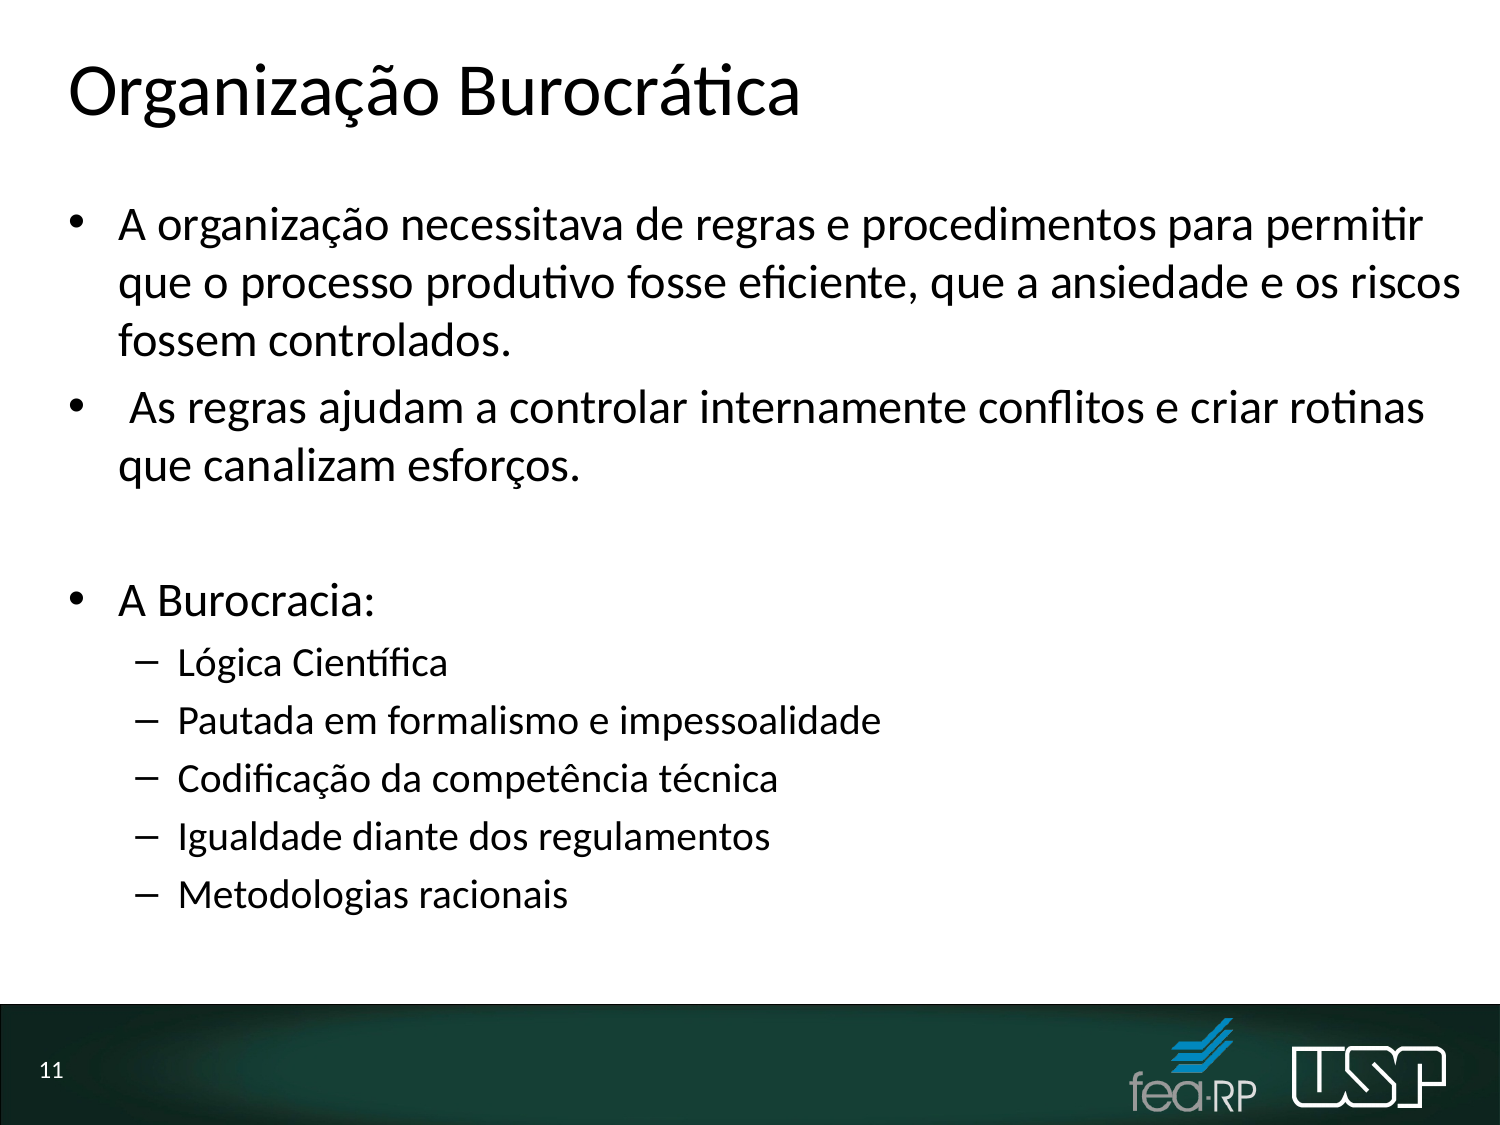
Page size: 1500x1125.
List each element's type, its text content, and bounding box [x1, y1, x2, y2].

picture [0, 1004, 1500, 1125]
title Organização Burocrática [53, 33, 1404, 184]
list A organização necessitava de regras e procedimentos para permitir que o processo produtivo fosse eficiente, que a ansiedade e os riscos fossem controlados. As regras ajudam a controlar internamente conflitos e criar rotinas que canalizam esforços. A Burocracia: Lógica Científica Pautada em formalismo e impessoalidade Codificação da competência técnica Igualdade diante dos regulamentos Metodologias racionais [53, 184, 1500, 929]
slide_number 11 [23, 1045, 148, 1106]
